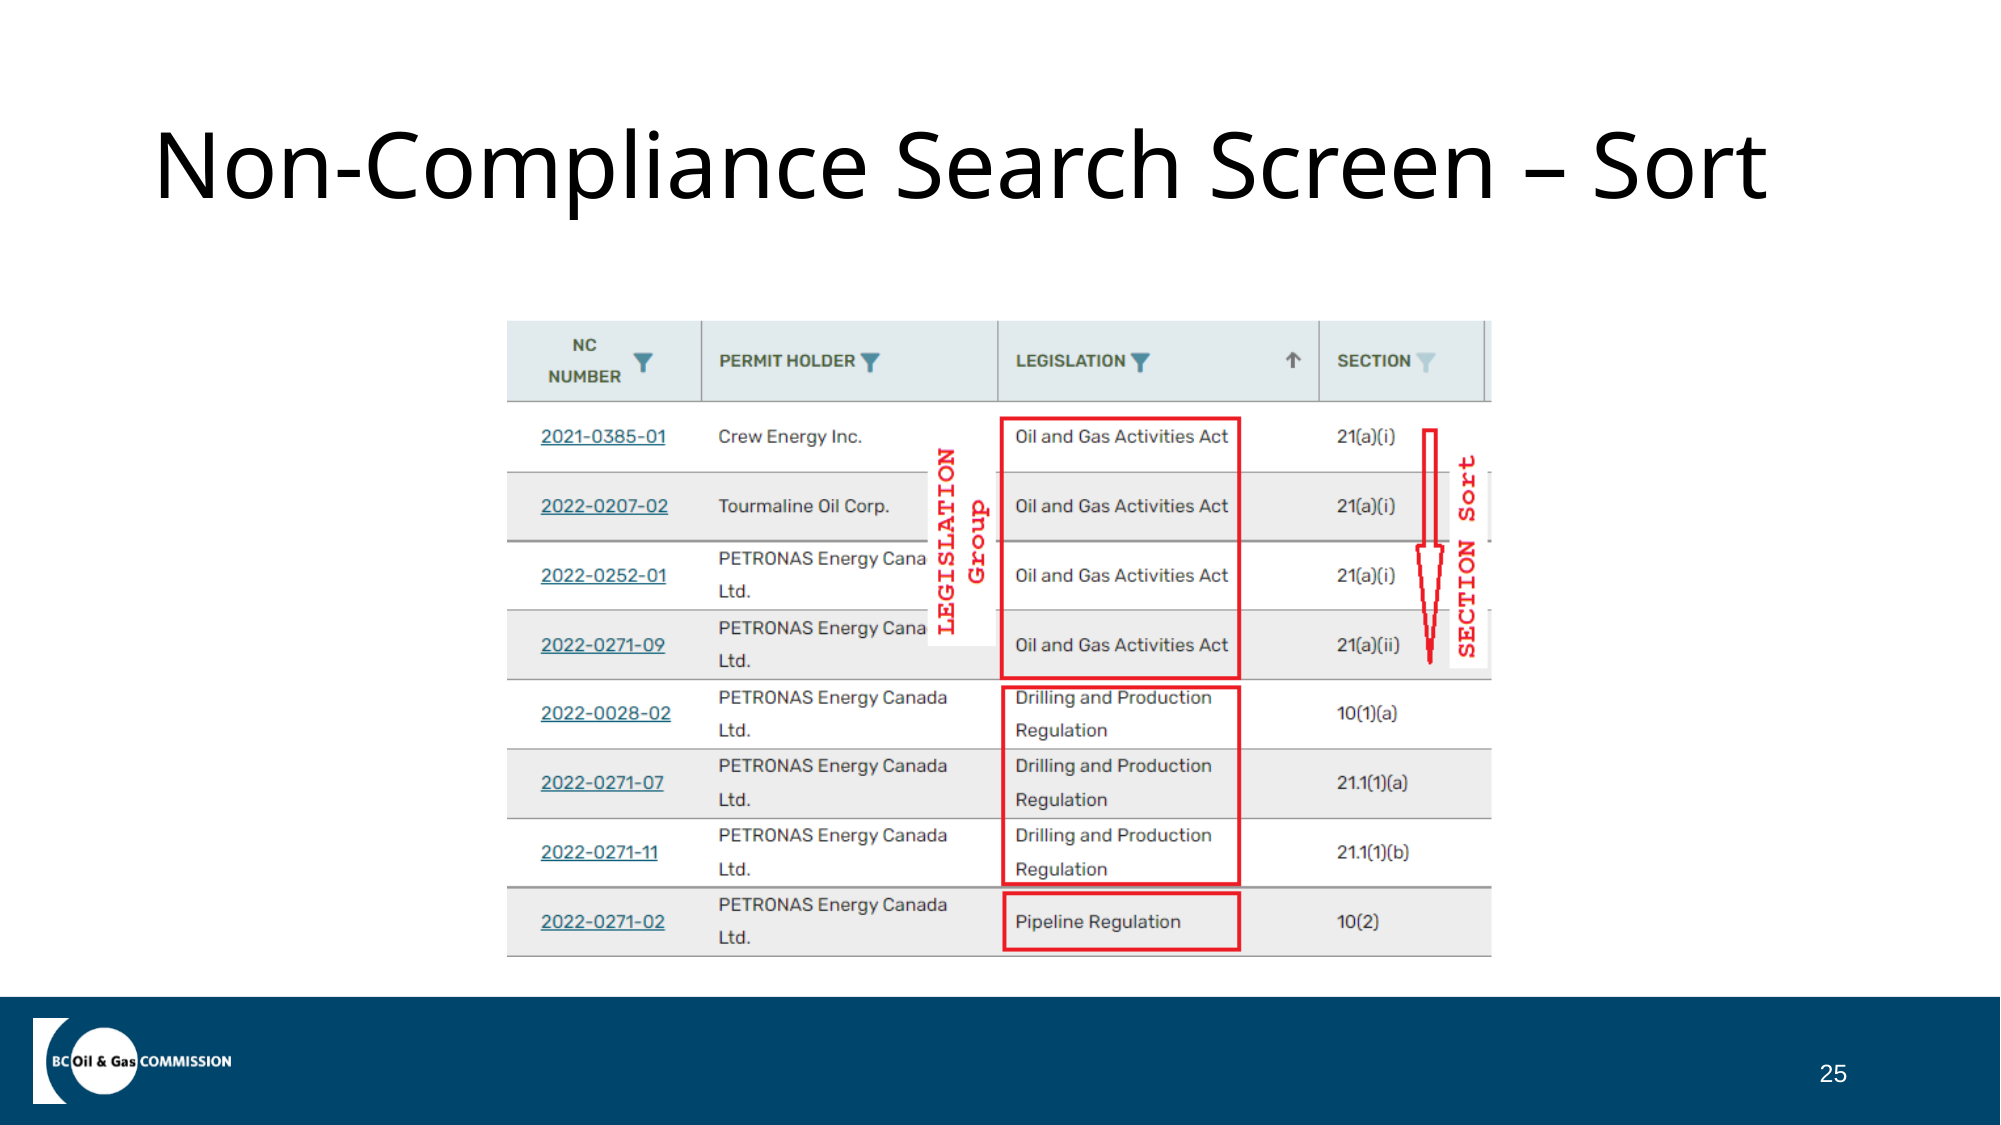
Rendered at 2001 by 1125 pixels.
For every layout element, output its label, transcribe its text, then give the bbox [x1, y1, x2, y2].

picture [507, 317, 1493, 957]
slide_number 25 [1412, 1042, 1863, 1103]
title Non-Compliance Search Screen – Sort [137, 59, 1863, 278]
picture [33, 1018, 231, 1104]
text_box [0, 996, 2000, 1125]
